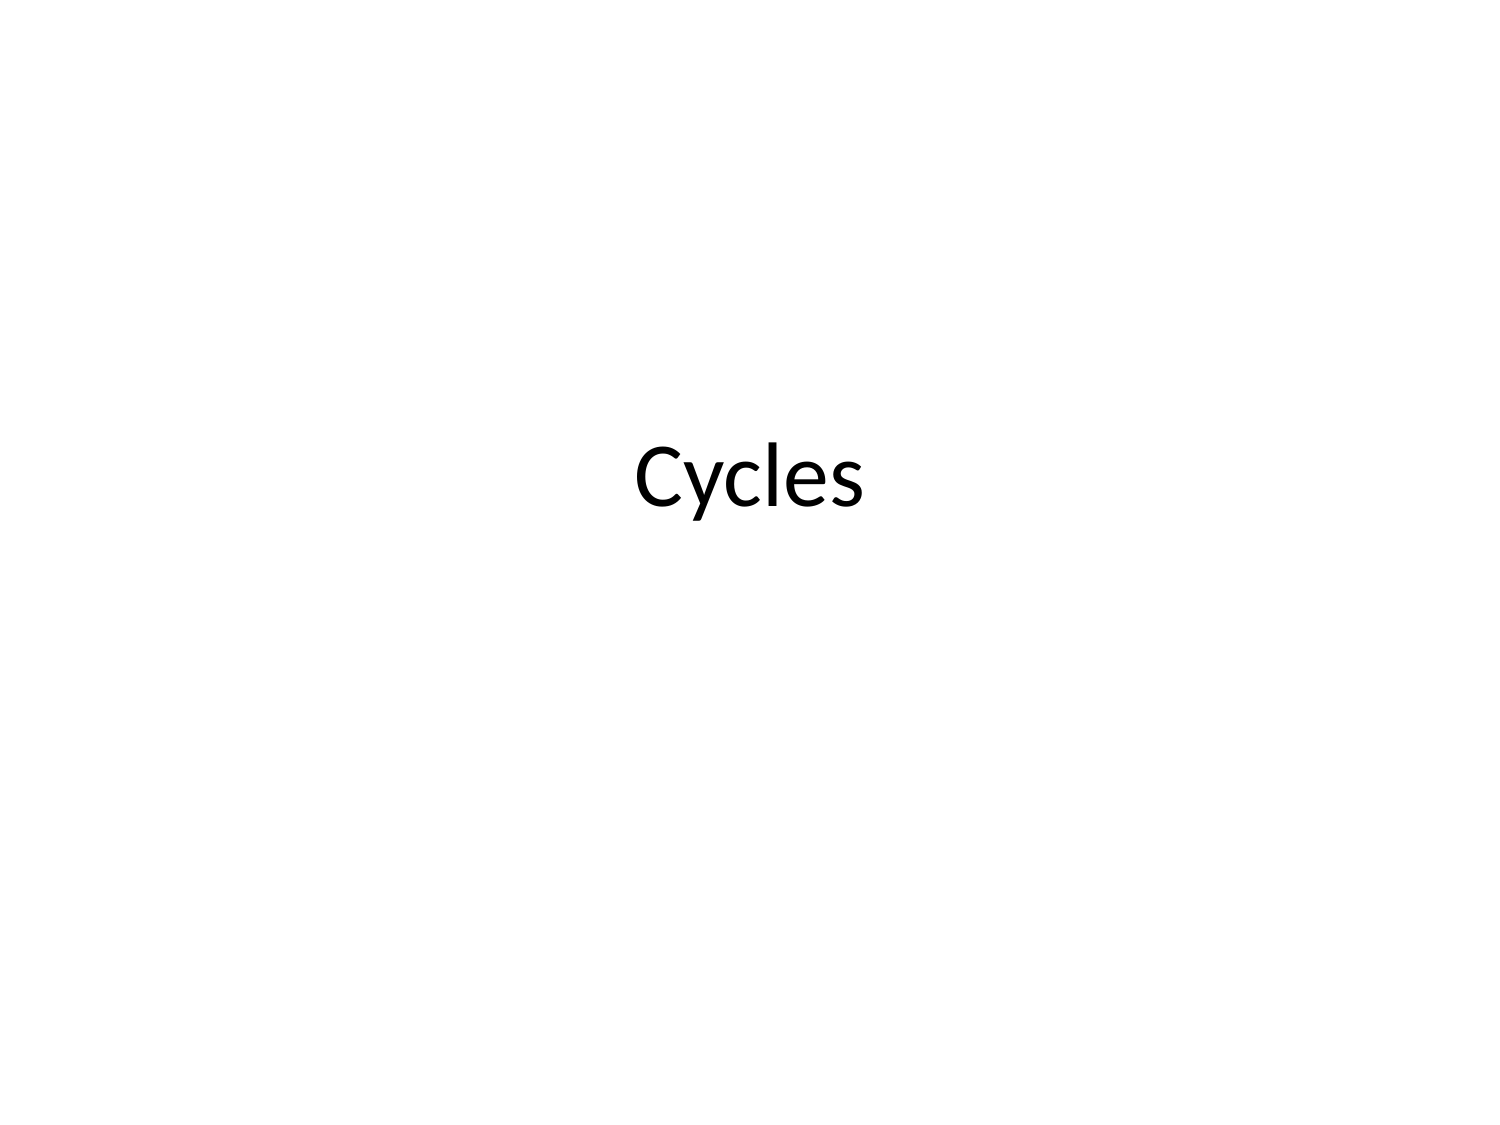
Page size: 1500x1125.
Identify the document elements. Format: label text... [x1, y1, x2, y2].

title Cycles [112, 349, 1388, 591]
